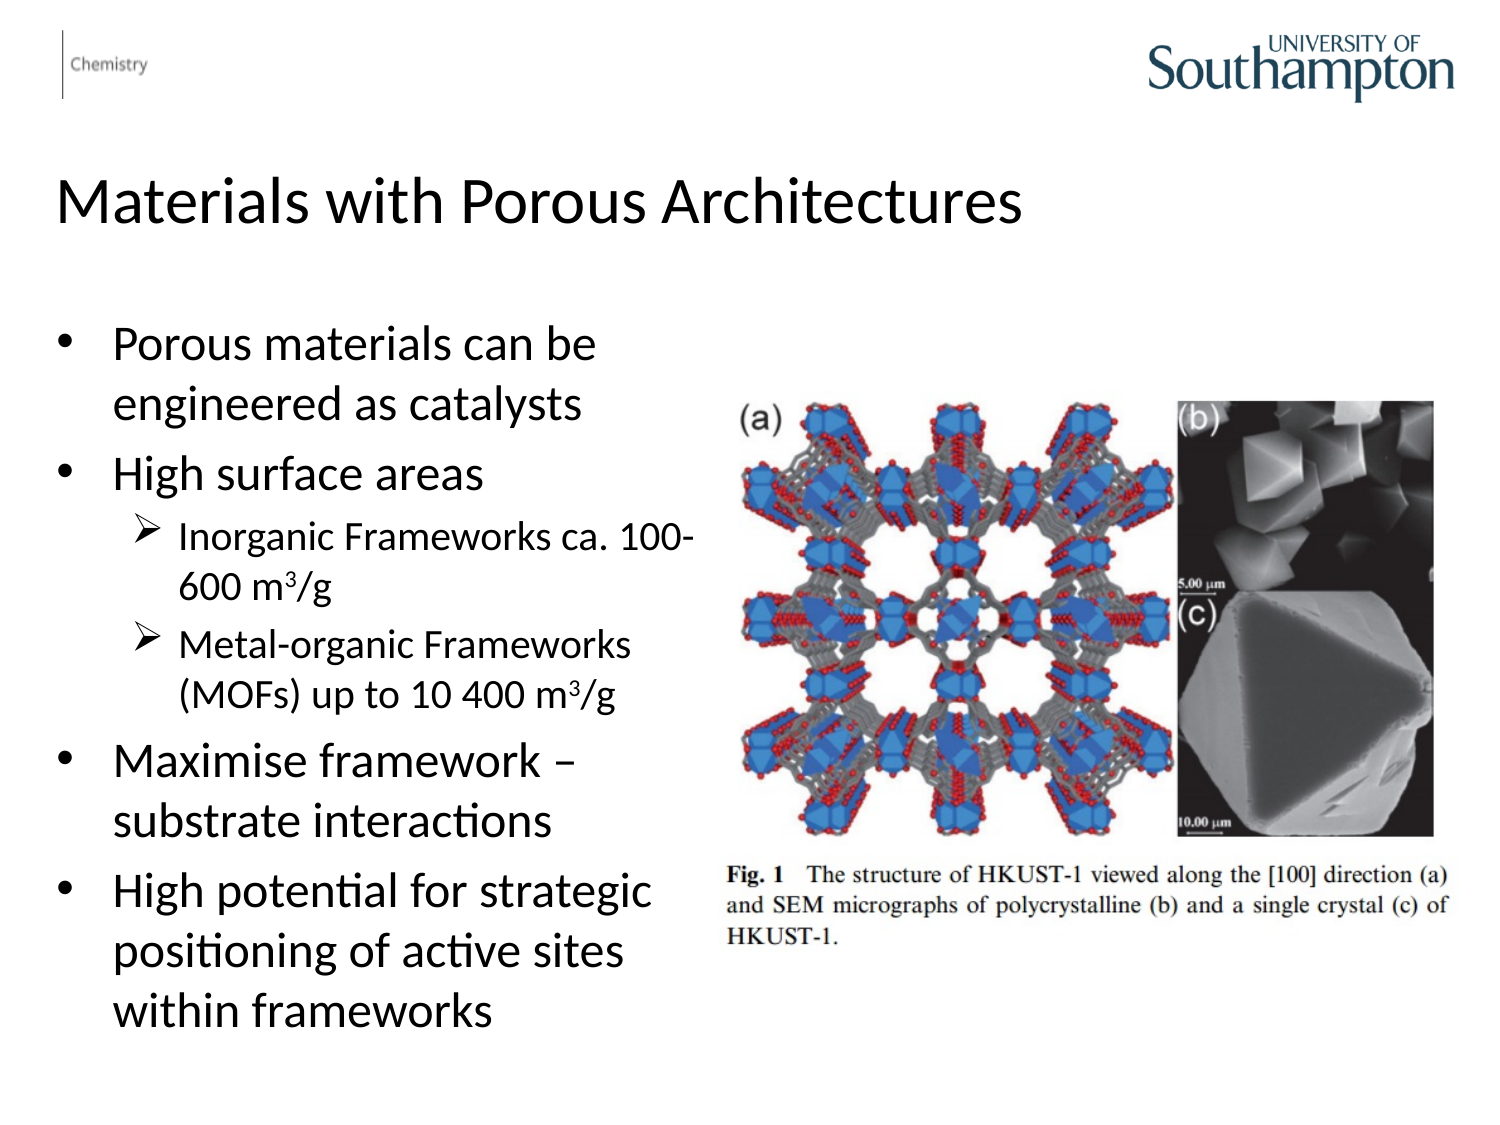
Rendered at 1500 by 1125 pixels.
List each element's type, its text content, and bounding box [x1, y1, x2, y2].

title Materials with Porous Architectures [40, 103, 1046, 291]
picture [1139, 30, 1460, 107]
picture [719, 391, 1460, 953]
picture [62, 30, 314, 99]
list Porous materials can be engineered as catalysts High surface areas Inorganic Frameworks ca. 100-600 m3/g Metal-organic Frameworks (MOFs) up to 10 400 m3/g Maximise framework – substrate interactions High potential for strategic positioning of active sites within frameworks [41, 302, 720, 1083]
